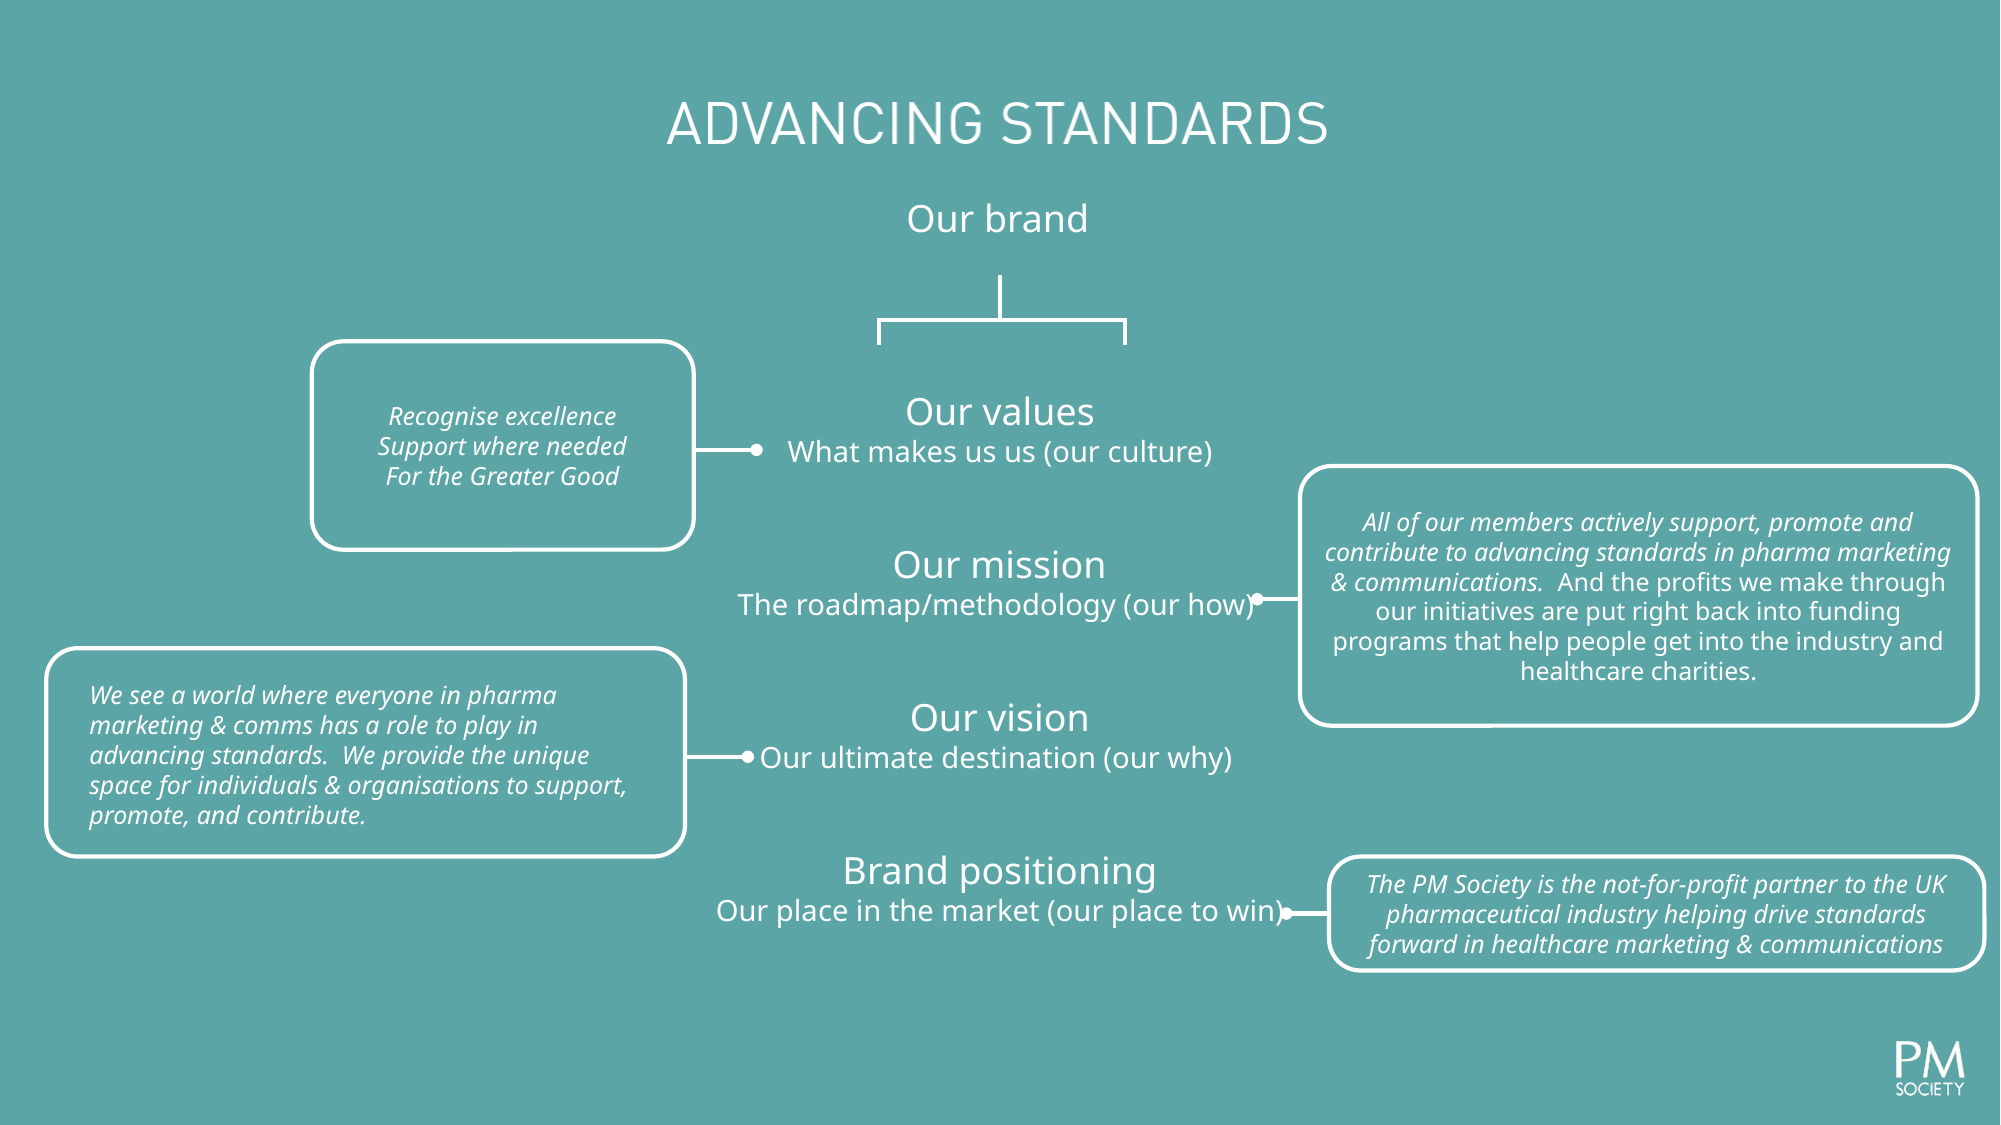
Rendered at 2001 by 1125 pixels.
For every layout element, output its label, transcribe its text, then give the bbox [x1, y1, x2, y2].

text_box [1328, 856, 1985, 971]
text_box [694, 443, 763, 457]
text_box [45, 647, 749, 857]
text_box Our brand [898, 187, 1097, 248]
text_box Our mission The roadmap/methodology (our how) [730, 533, 1270, 629]
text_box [1299, 465, 1978, 726]
text_box Our values What makes us us (our culture) [780, 380, 1220, 476]
picture [1896, 1041, 1965, 1096]
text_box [876, 274, 1128, 346]
text_box [1251, 593, 1298, 606]
text_box [1280, 907, 1327, 920]
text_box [311, 341, 694, 550]
text_box Brand positioning Our place in the market (our place to win) [708, 839, 1292, 935]
text_box Our vision Our ultimate destination (our why) [752, 686, 1248, 782]
picture [666, 94, 1330, 158]
